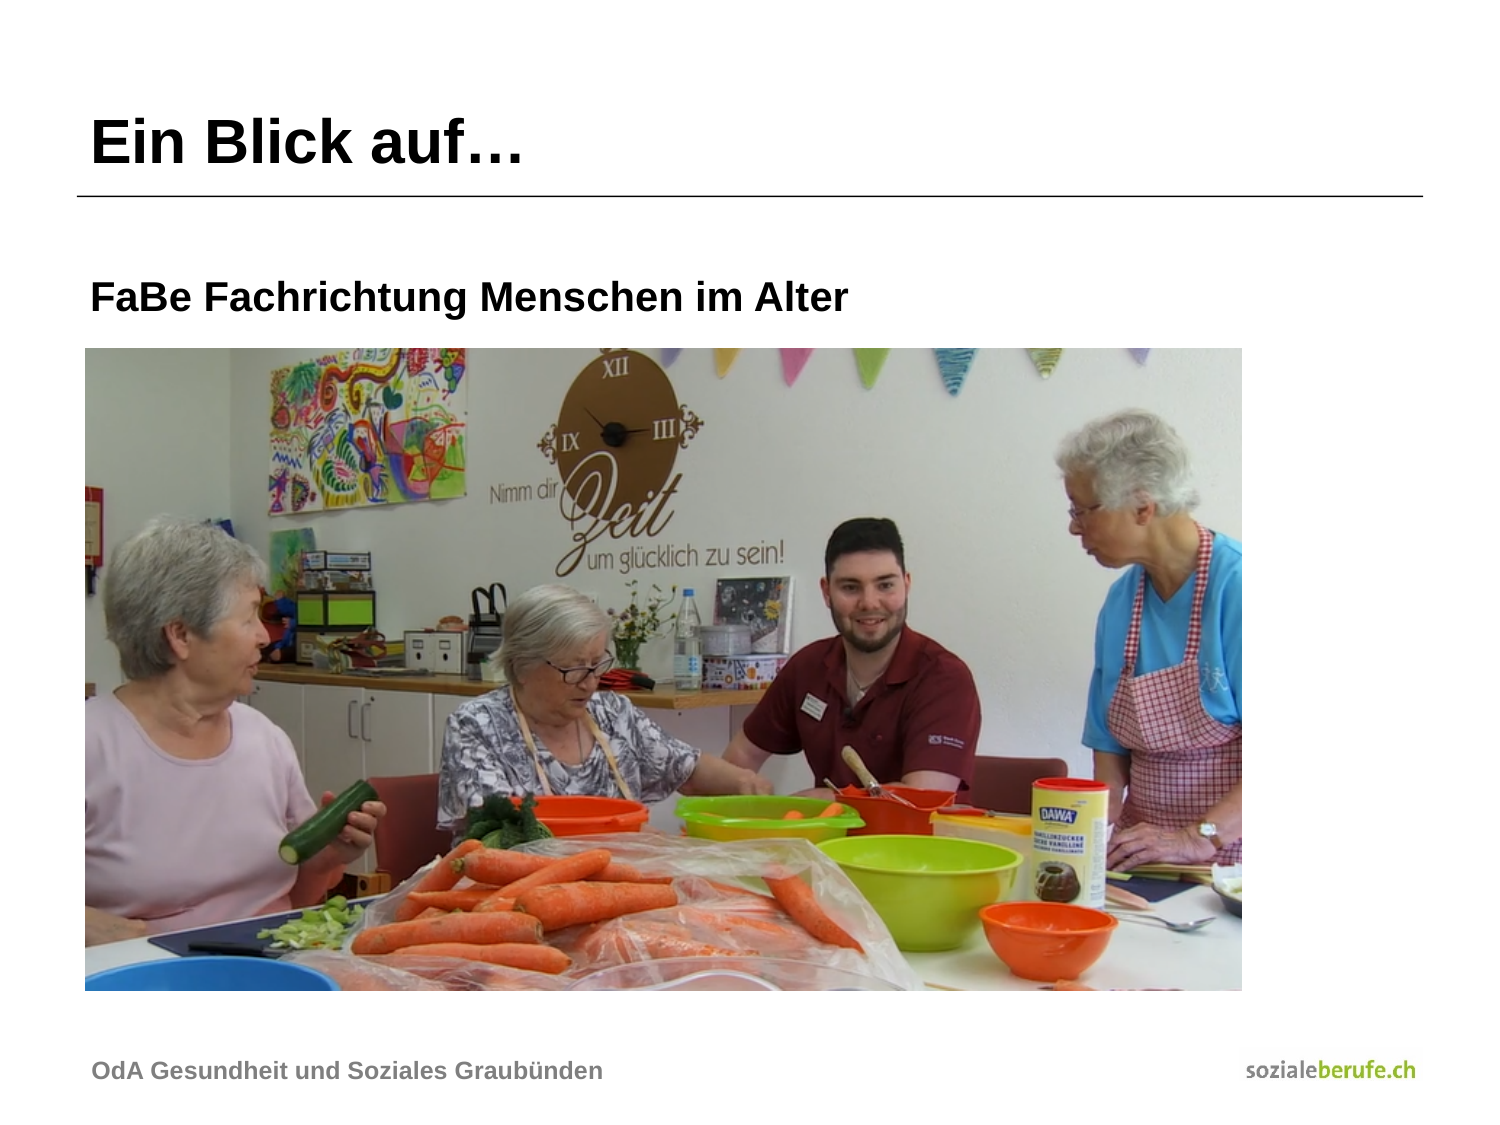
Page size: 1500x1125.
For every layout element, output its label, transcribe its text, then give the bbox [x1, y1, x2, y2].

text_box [84, 347, 1243, 992]
title Ein Blick auf… [75, 45, 1425, 233]
text_box OdA Gesundheit und Soziales Graubünden [76, 1046, 1034, 1081]
list FaBe Fachrichtung Menschen im Alter [75, 262, 1425, 348]
picture [1238, 1046, 1423, 1081]
